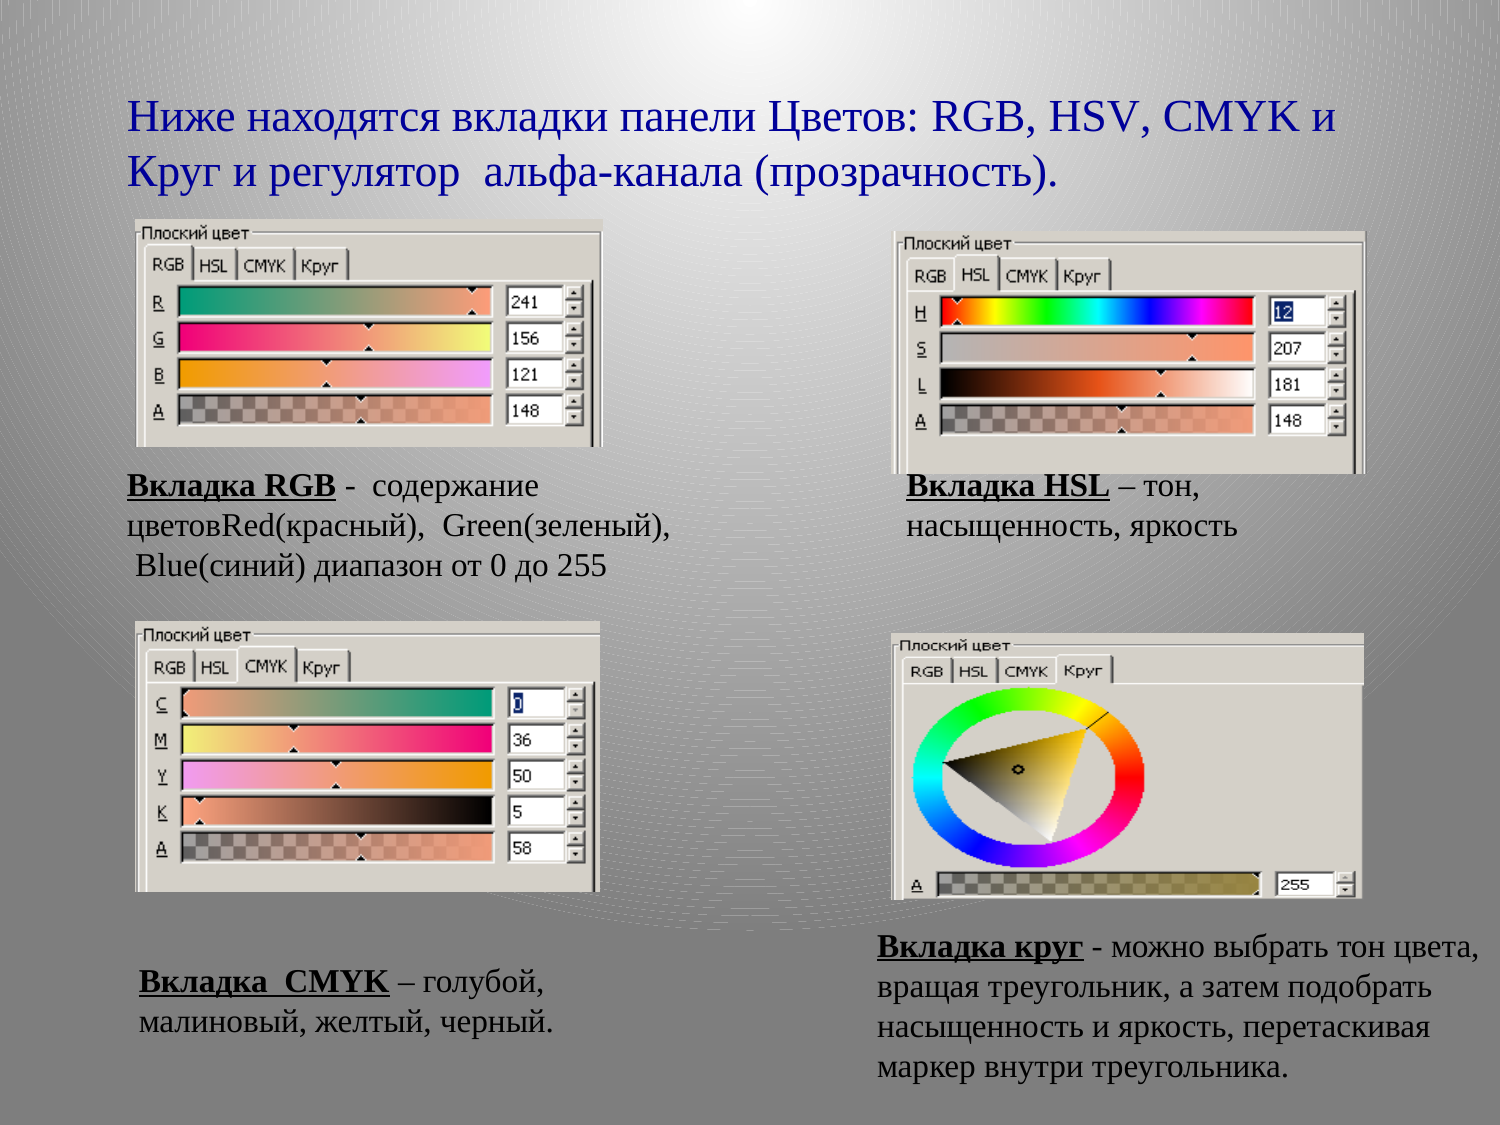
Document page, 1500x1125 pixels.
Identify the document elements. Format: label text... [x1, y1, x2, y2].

text_box Вкладка круг - можно выбрать тон цвета, вращая треугольник, а затем подобрать насыщенность и яркость, перетаскивая маркер внутри треугольника. [862, 916, 1500, 1092]
text_box Ниже находятся вкладки панели Цветов: RGB, HSV, CMYK и Круг и регулятор альфа-канала (прозрачность). [112, 78, 1400, 267]
picture [135, 219, 604, 447]
text_box Вкладка HSL – тон, насыщенность, яркость [891, 456, 1388, 551]
picture [135, 621, 600, 893]
picture [891, 633, 1365, 900]
text_box Вкладка RGB - содержание цветовRed(красный), Green(зеленый), Blue(синий) диапазон от 0 до 255 [112, 456, 691, 591]
text_box Вкладка CMYK – голубой, малиновый, желтый, черный. [123, 952, 644, 1047]
picture [891, 231, 1367, 475]
